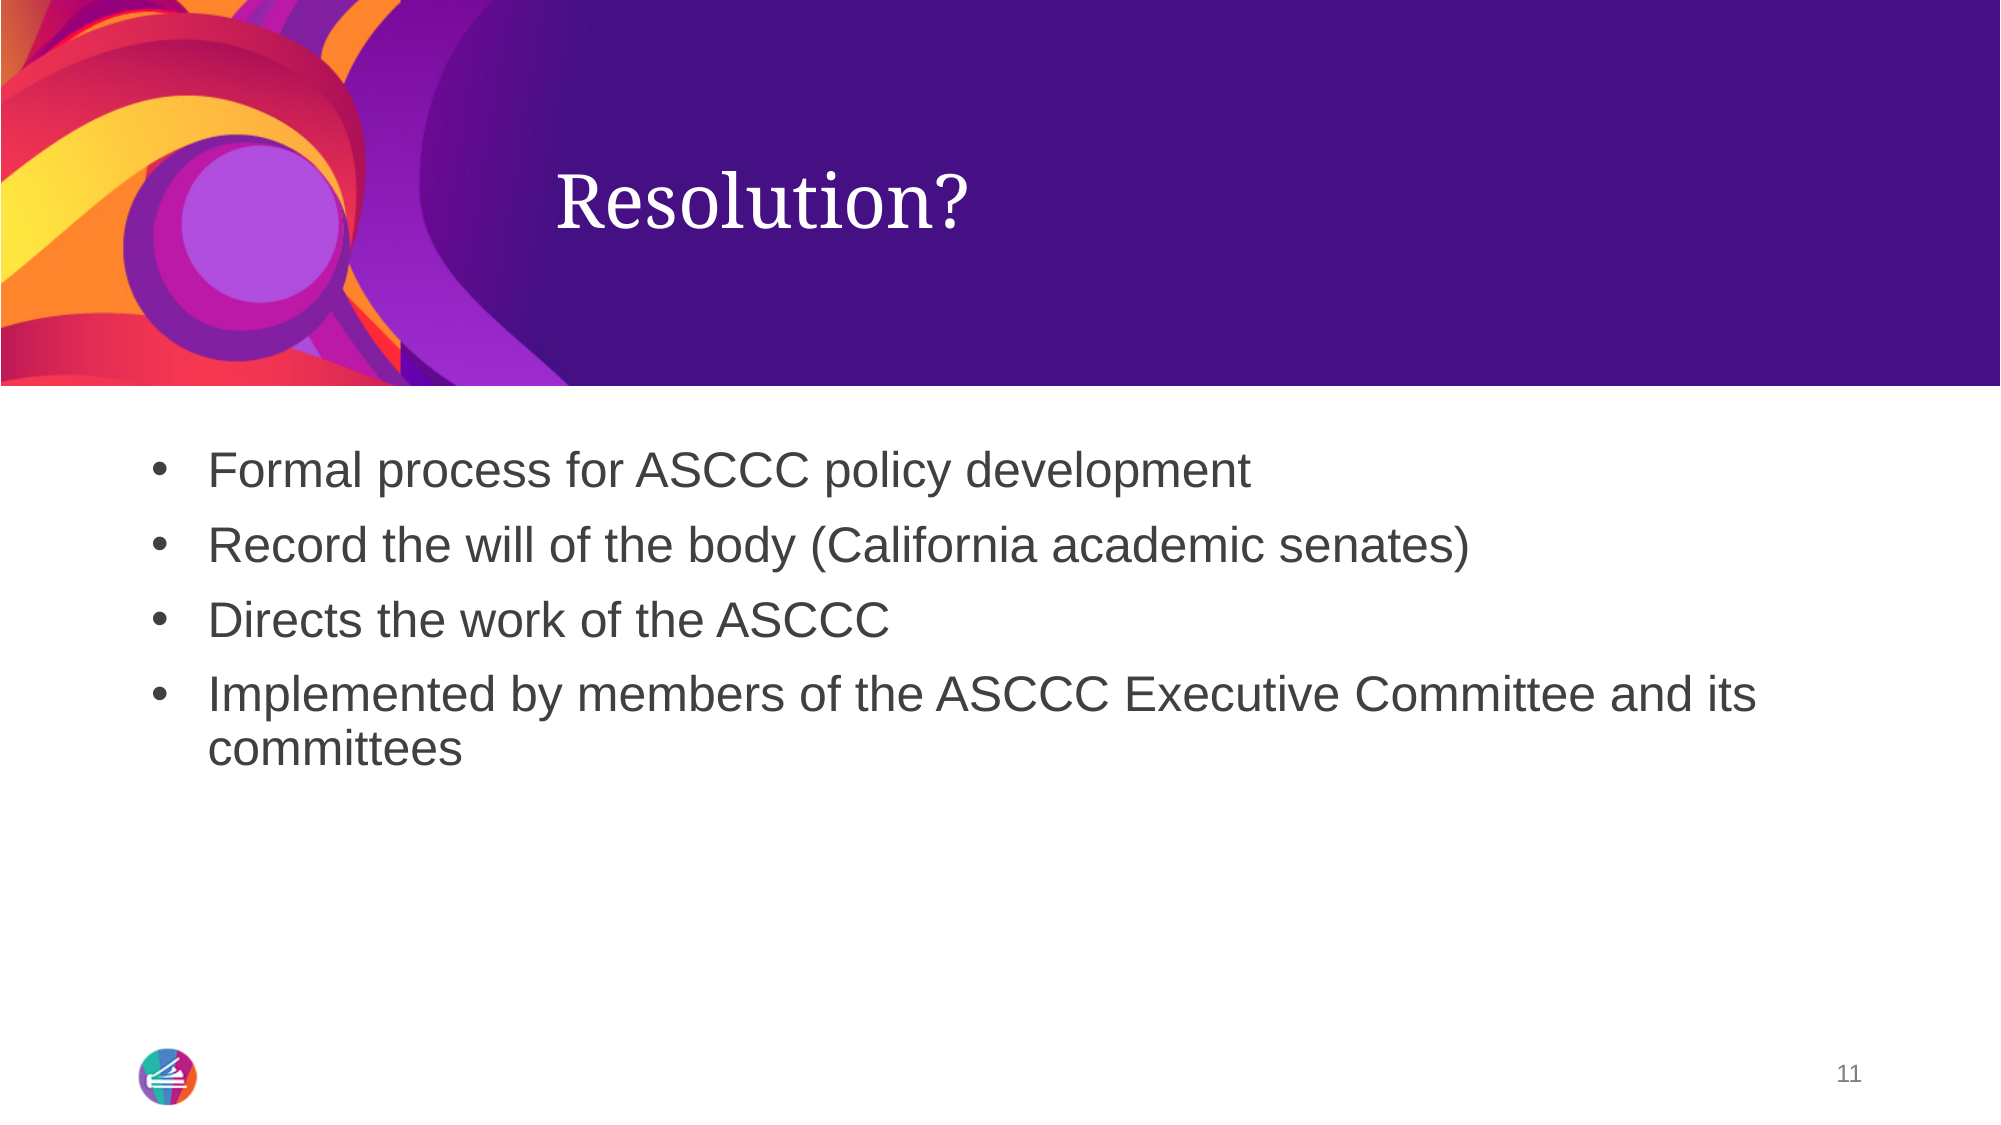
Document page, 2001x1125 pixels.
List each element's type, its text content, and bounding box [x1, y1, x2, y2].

title Resolution? [540, 66, 1863, 343]
slide_number 11 [1712, 1042, 1863, 1103]
list Formal process for ASCCC policy development Record the will of the body (California academic senates) Directs the work of the ASCCC Implemented by members of the ASCCC Executive Committee and its committees [136, 436, 1863, 1023]
picture [136, 1046, 199, 1108]
picture [1, 0, 603, 386]
